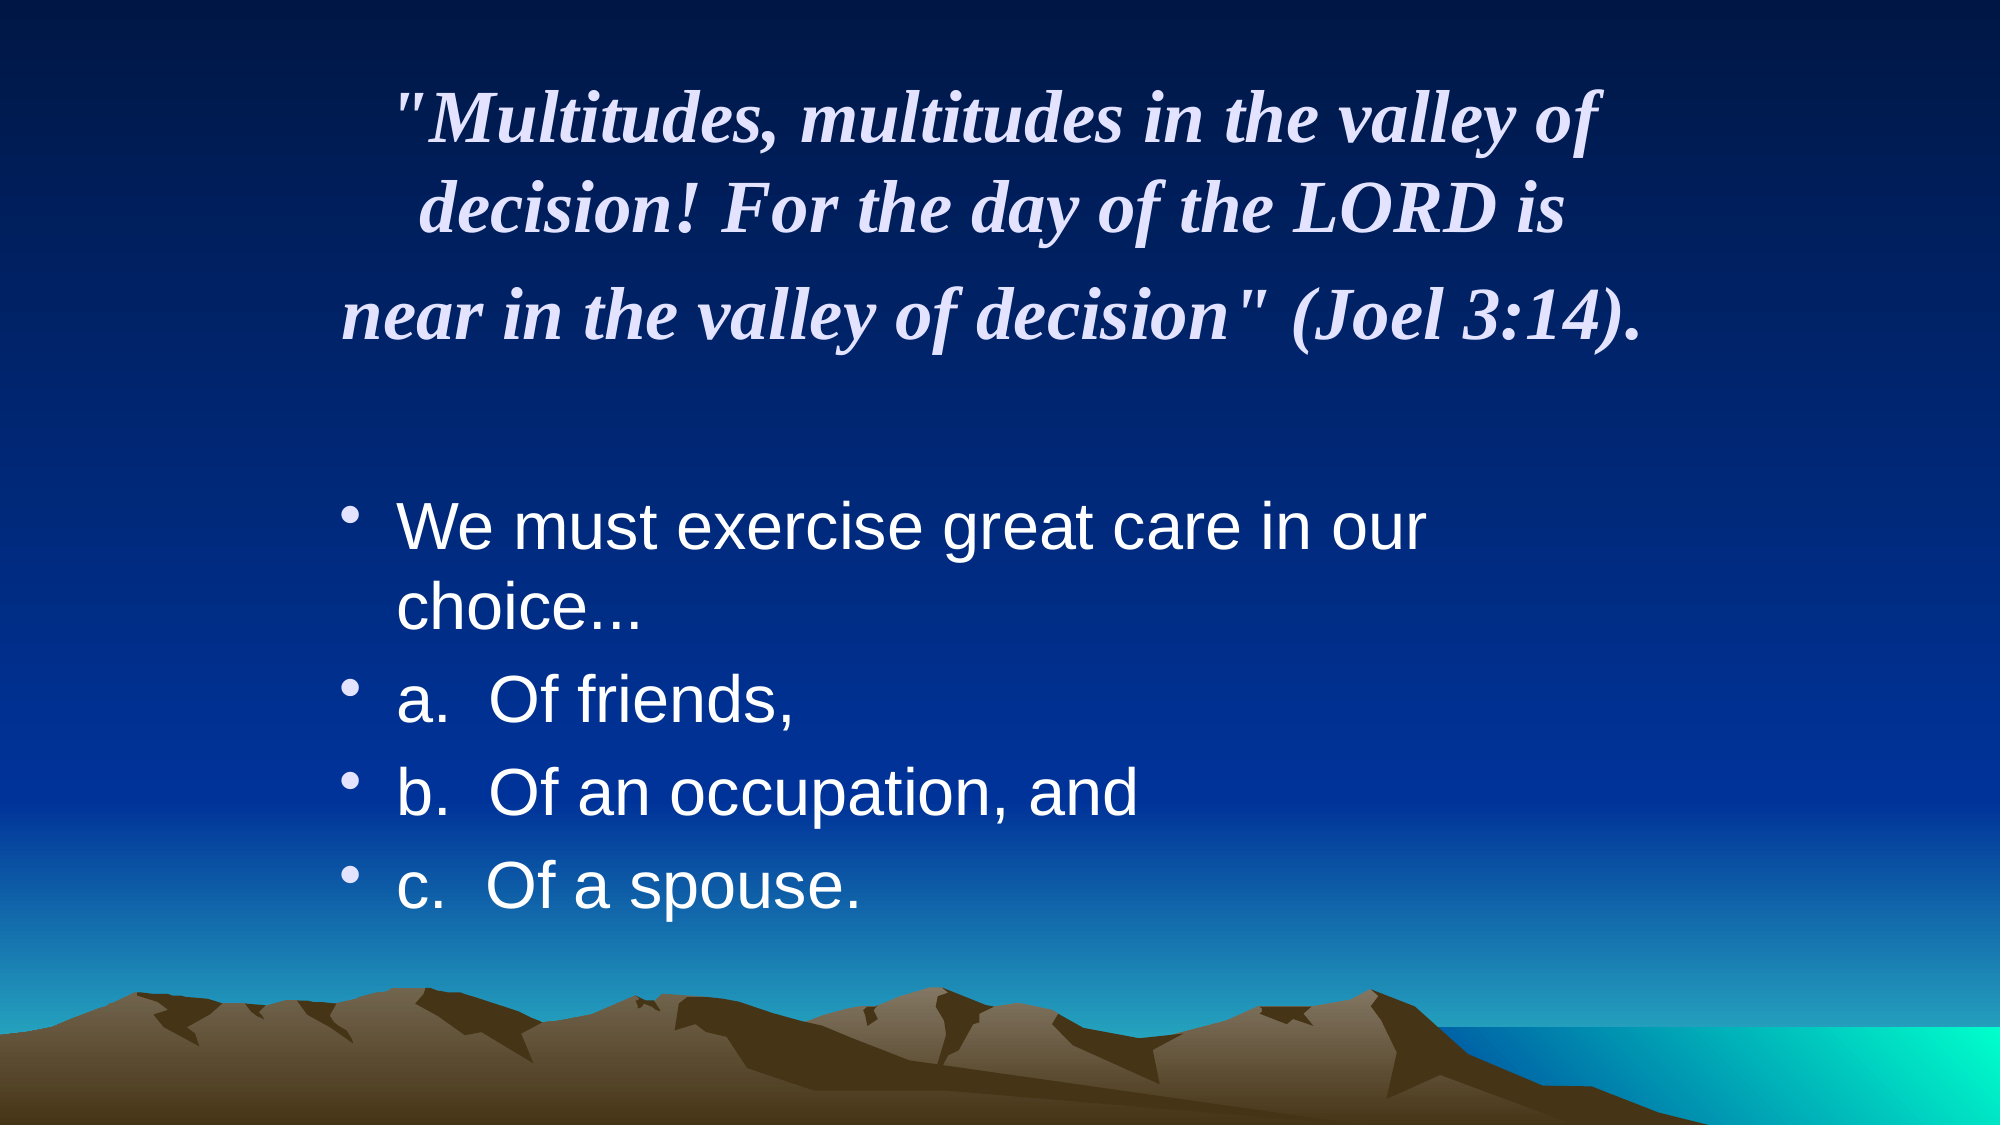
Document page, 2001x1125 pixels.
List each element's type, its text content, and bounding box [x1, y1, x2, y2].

list We must exercise great care in our choice... a. Of friends, b. Of an occupation, and c. Of a spouse. [324, 474, 1676, 1001]
title "Multitudes, multitudes in the valley of decision! For the day of the LORD is near in the valley of decision" (Joel 3:14). [324, 37, 1663, 388]
